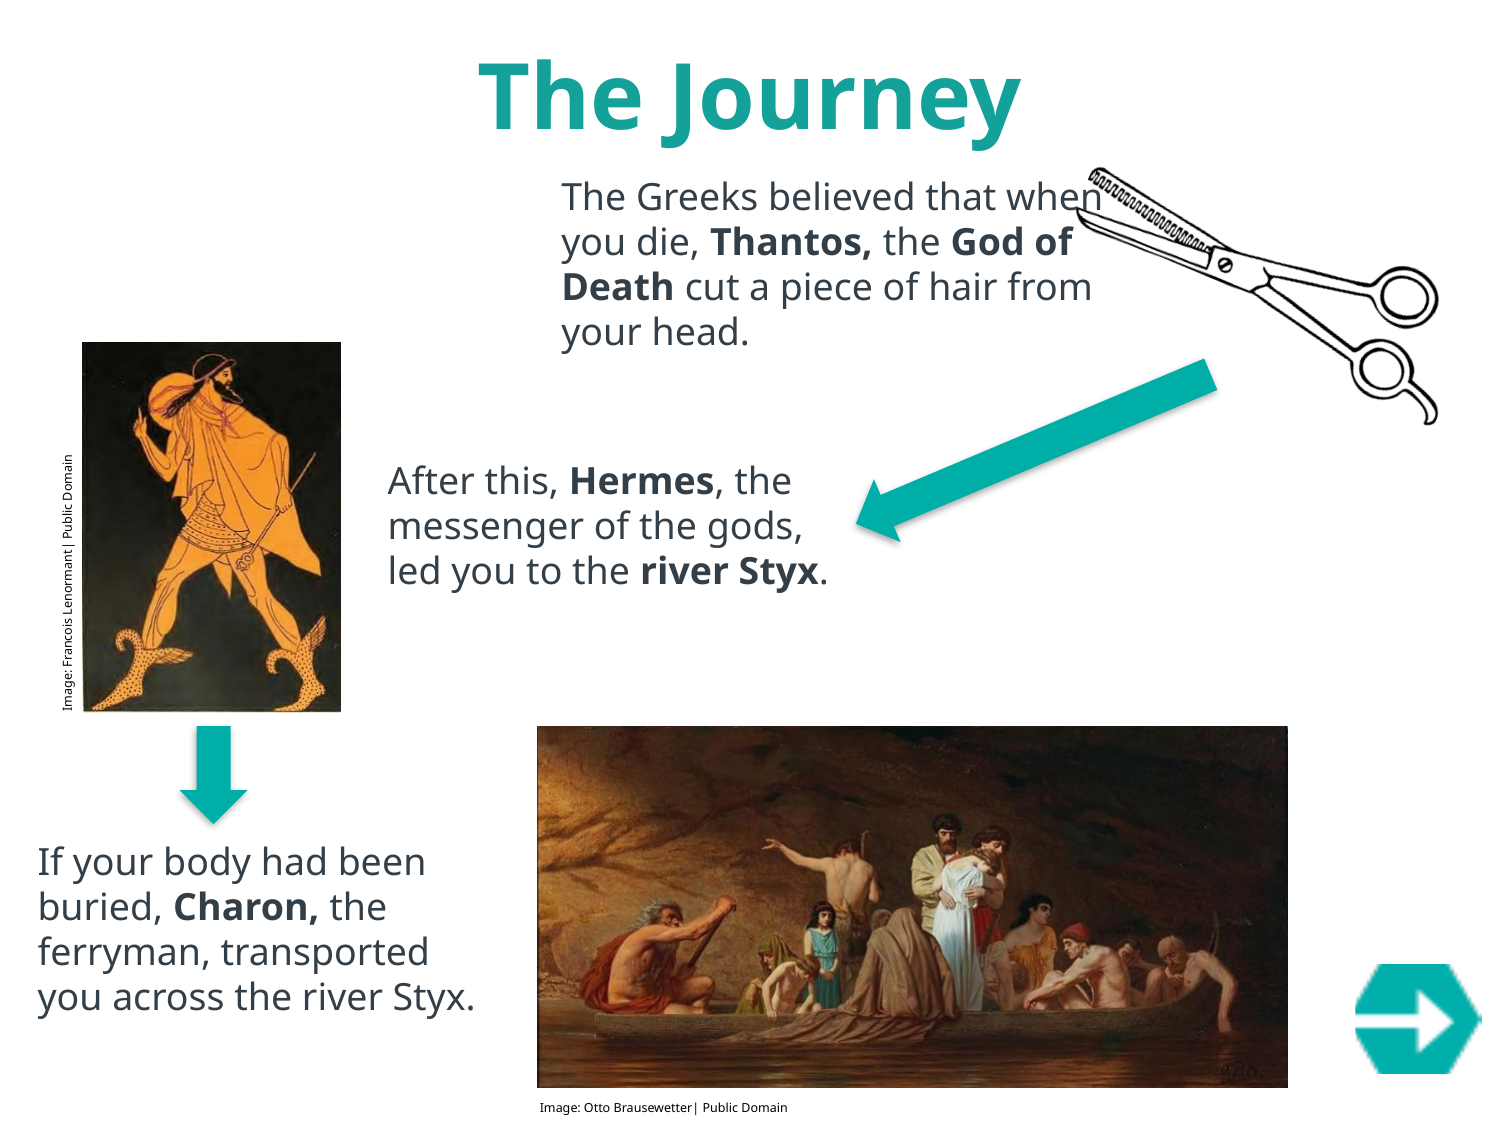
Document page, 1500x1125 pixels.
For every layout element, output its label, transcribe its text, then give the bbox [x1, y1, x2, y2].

text_box The Journey [0, 37, 1500, 148]
text_box Image: Otto Brausewetter| Public Domain [524, 1092, 834, 1123]
picture [537, 725, 1288, 1088]
picture [81, 342, 341, 713]
text_box If your body had been buried, Charon, the ferryman, transported you across the river Styx. [37, 837, 531, 1019]
text_box Image: Francois Lenormant| Public Domain [51, 417, 82, 727]
text_box [855, 395, 1208, 543]
text_box [178, 725, 249, 825]
text_box The Greeks believed that when you die, Thantos, the God of Death cut a piece of hair from your head. [546, 165, 1139, 406]
text_box After this, Hermes, the messenger of the gods, led you to the river Styx. [372, 450, 869, 645]
picture [1354, 964, 1483, 1074]
picture [1061, 108, 1499, 458]
